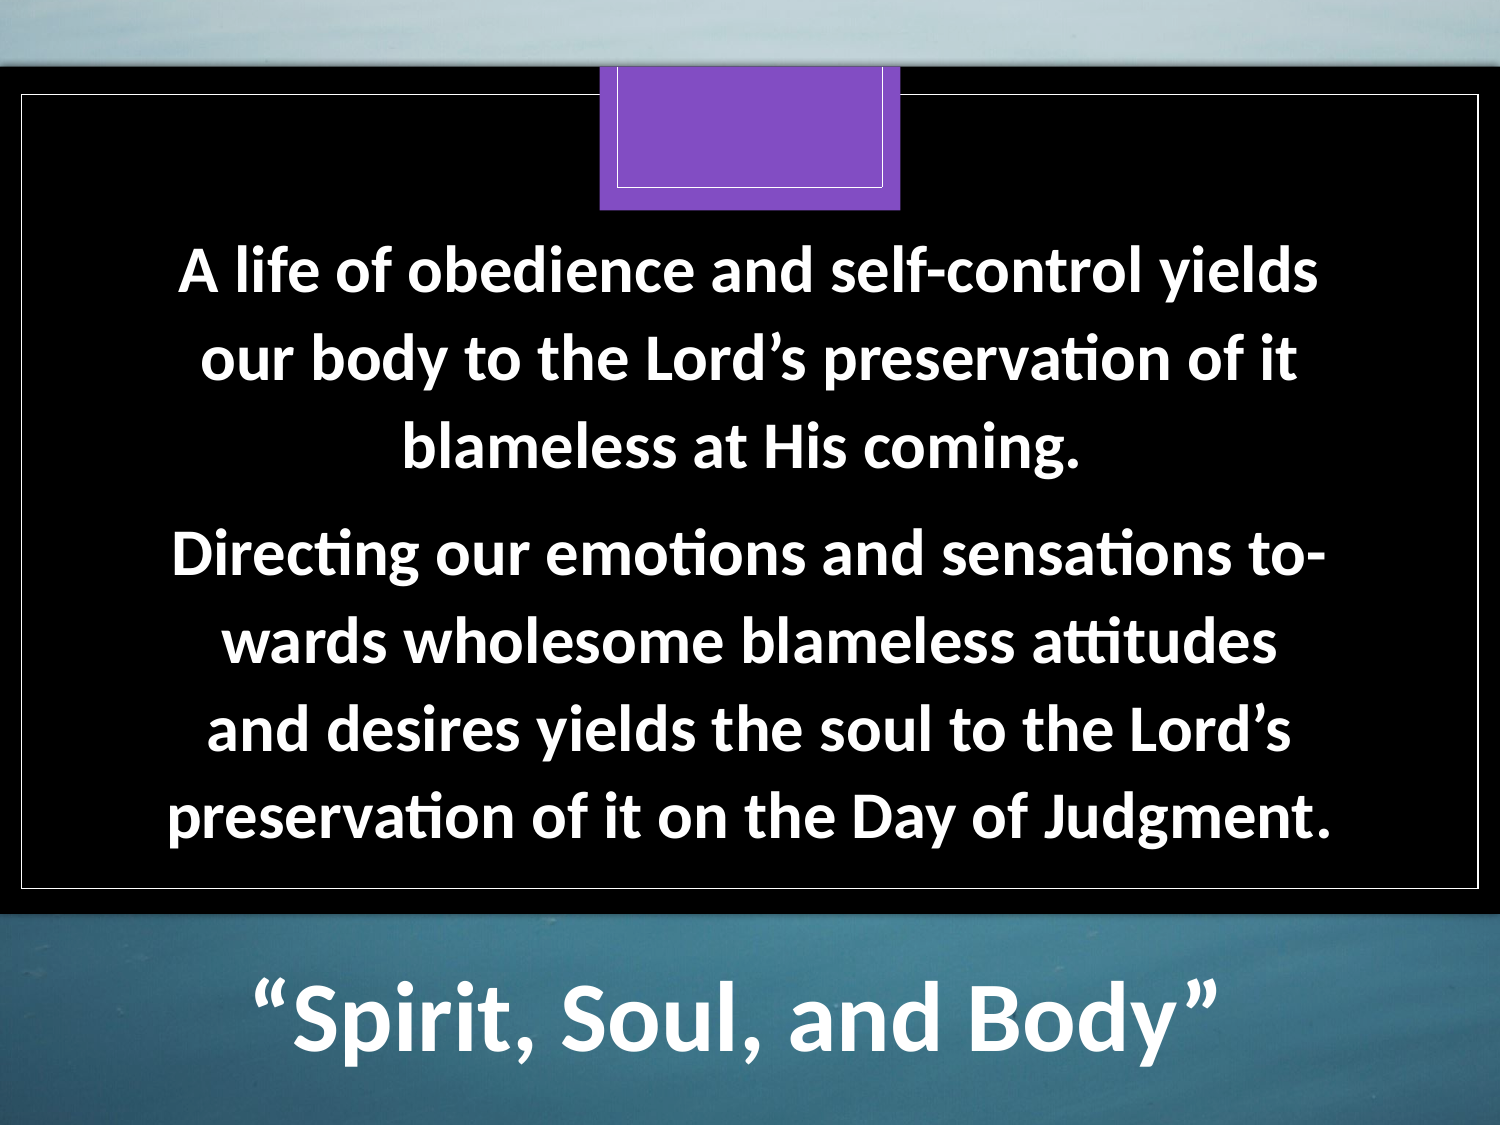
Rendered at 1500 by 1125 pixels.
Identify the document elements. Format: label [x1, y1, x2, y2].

picture [0, 914, 1500, 1125]
picture [0, 0, 1500, 66]
text_box [0, 66, 1500, 914]
